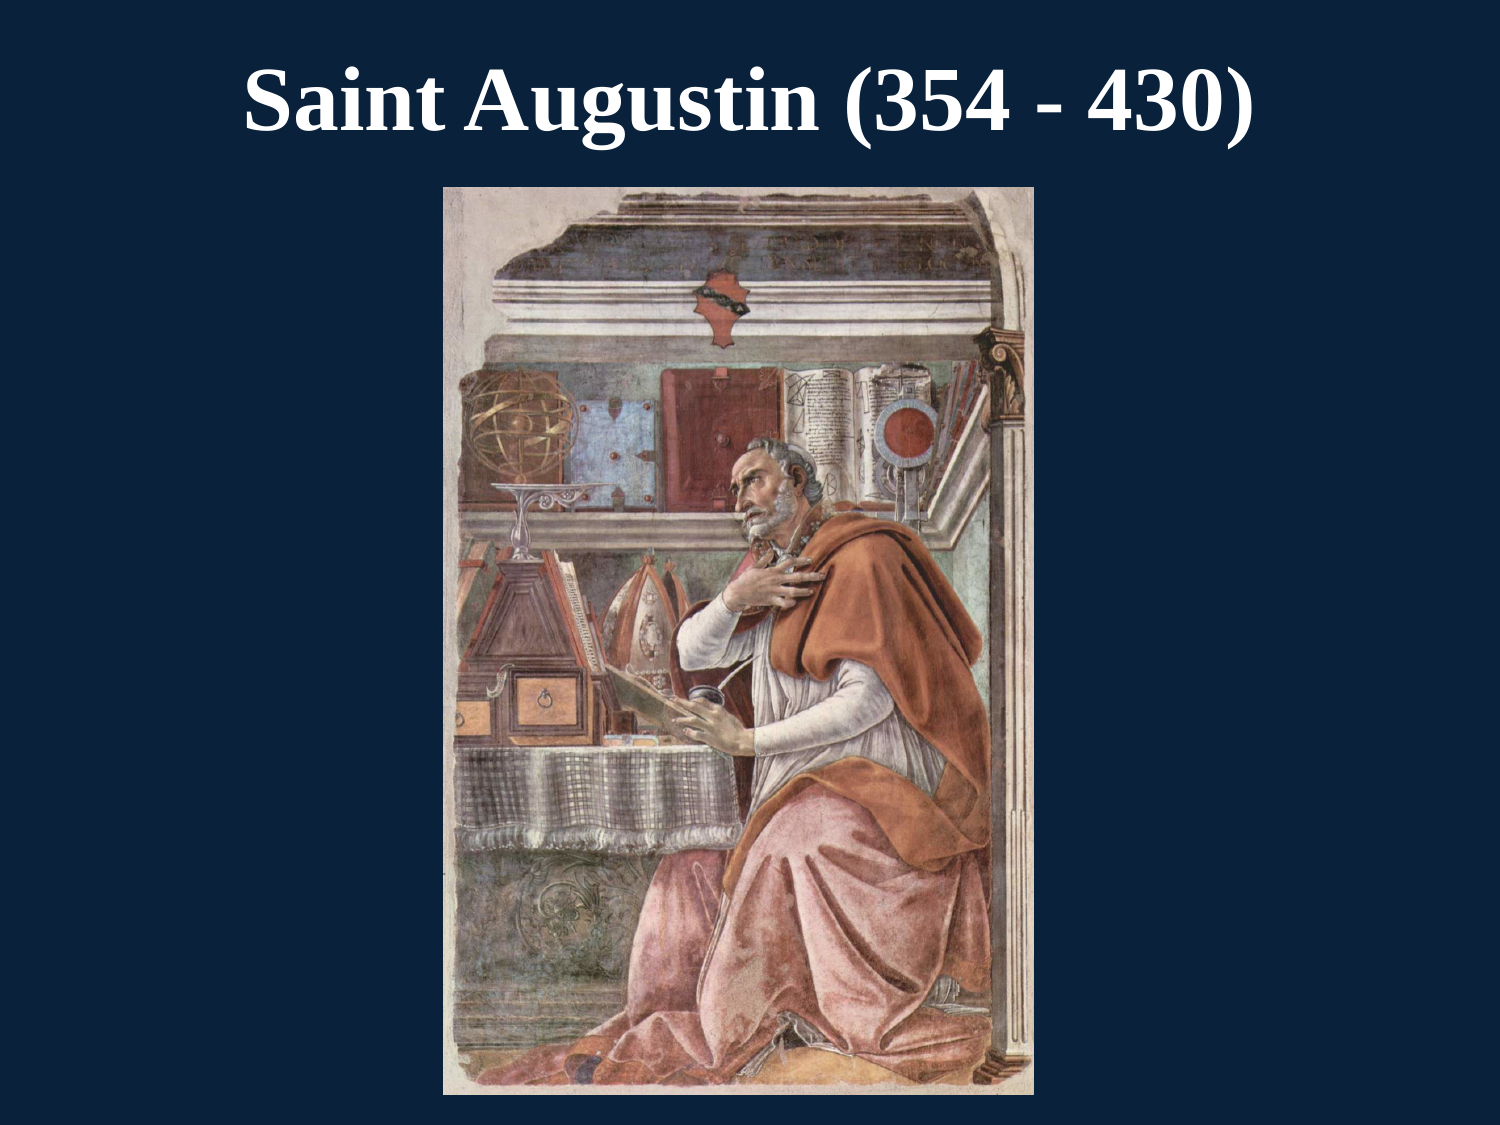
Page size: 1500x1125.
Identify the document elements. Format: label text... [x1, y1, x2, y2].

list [0, 187, 1500, 1095]
title Saint Augustin (354 - 430) [75, 0, 1425, 185]
